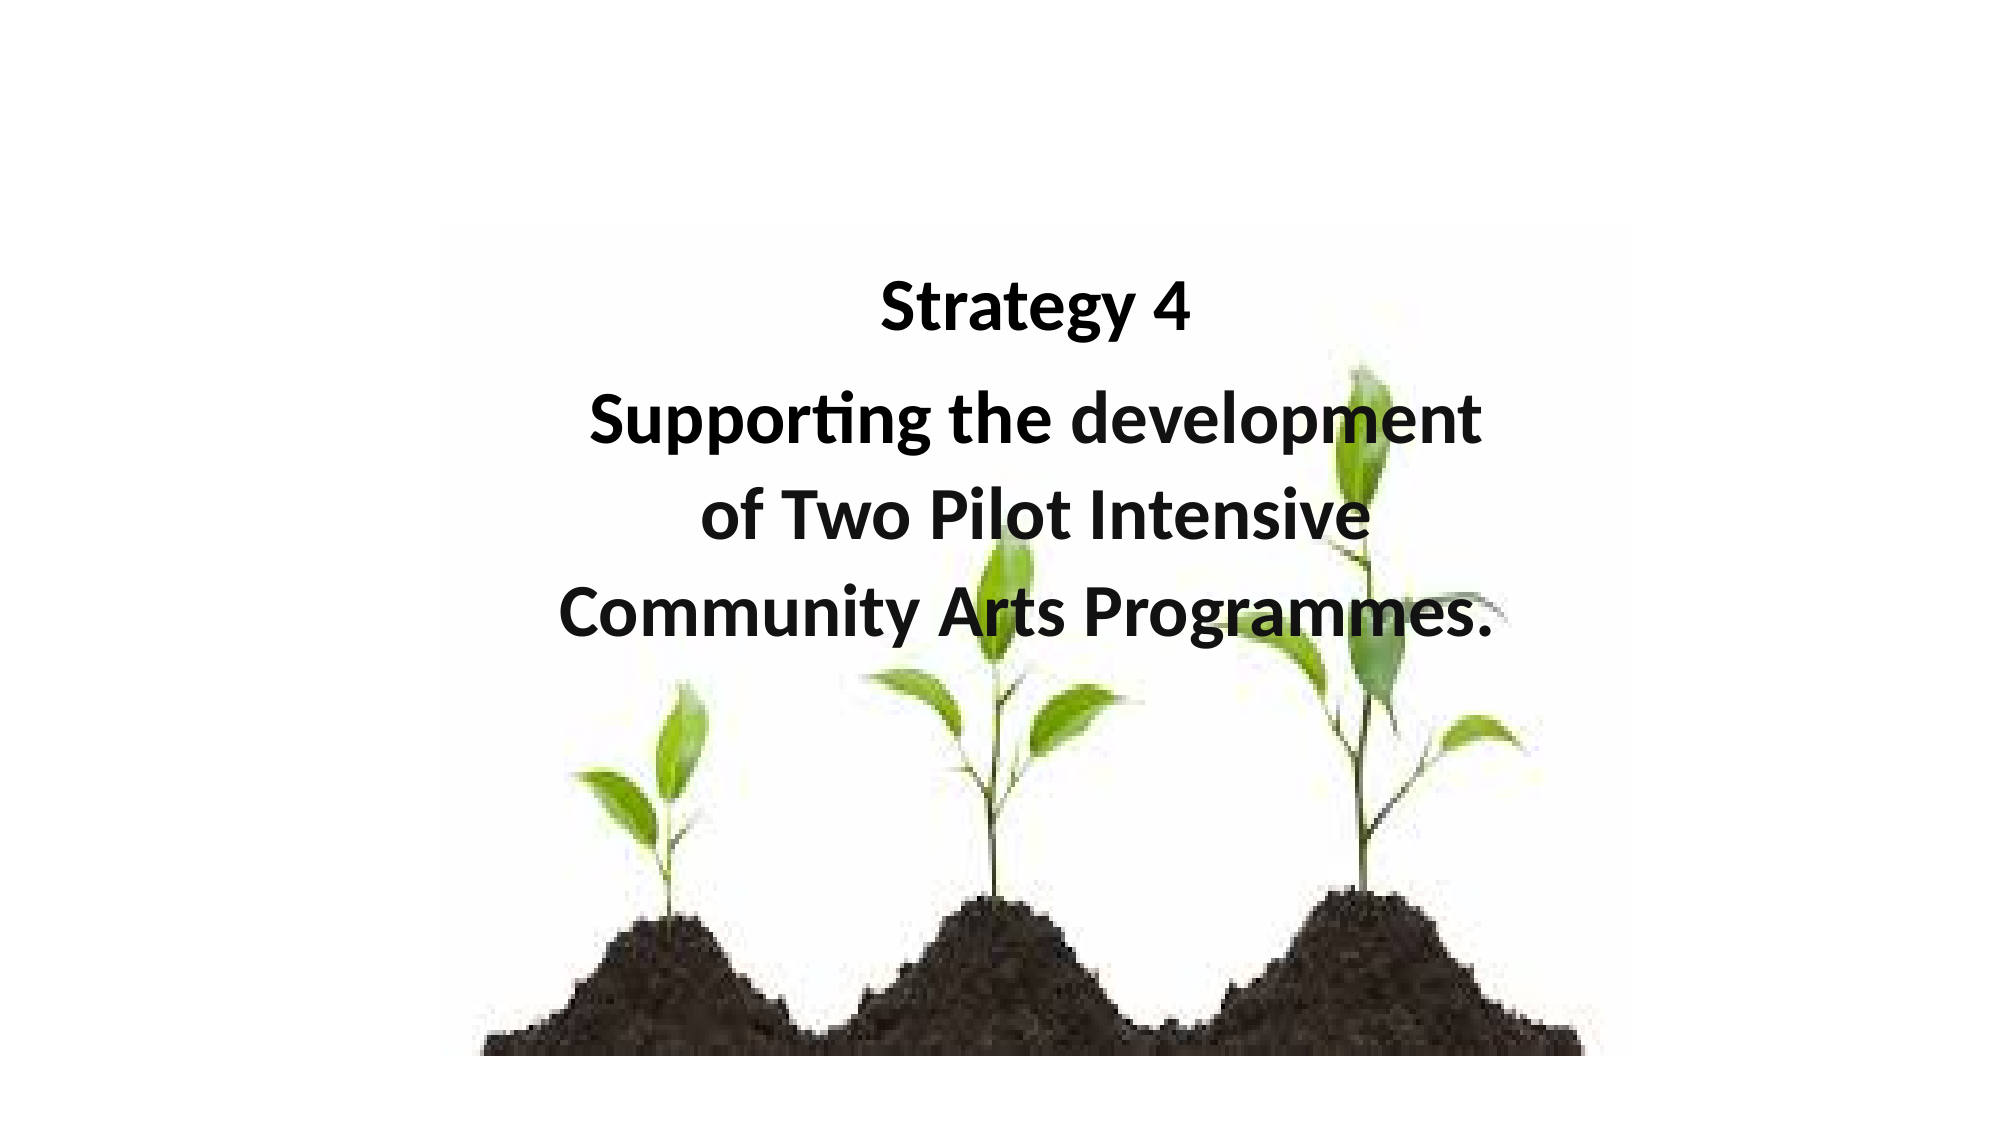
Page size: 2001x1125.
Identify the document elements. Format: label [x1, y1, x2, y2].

picture [442, 221, 1631, 1057]
